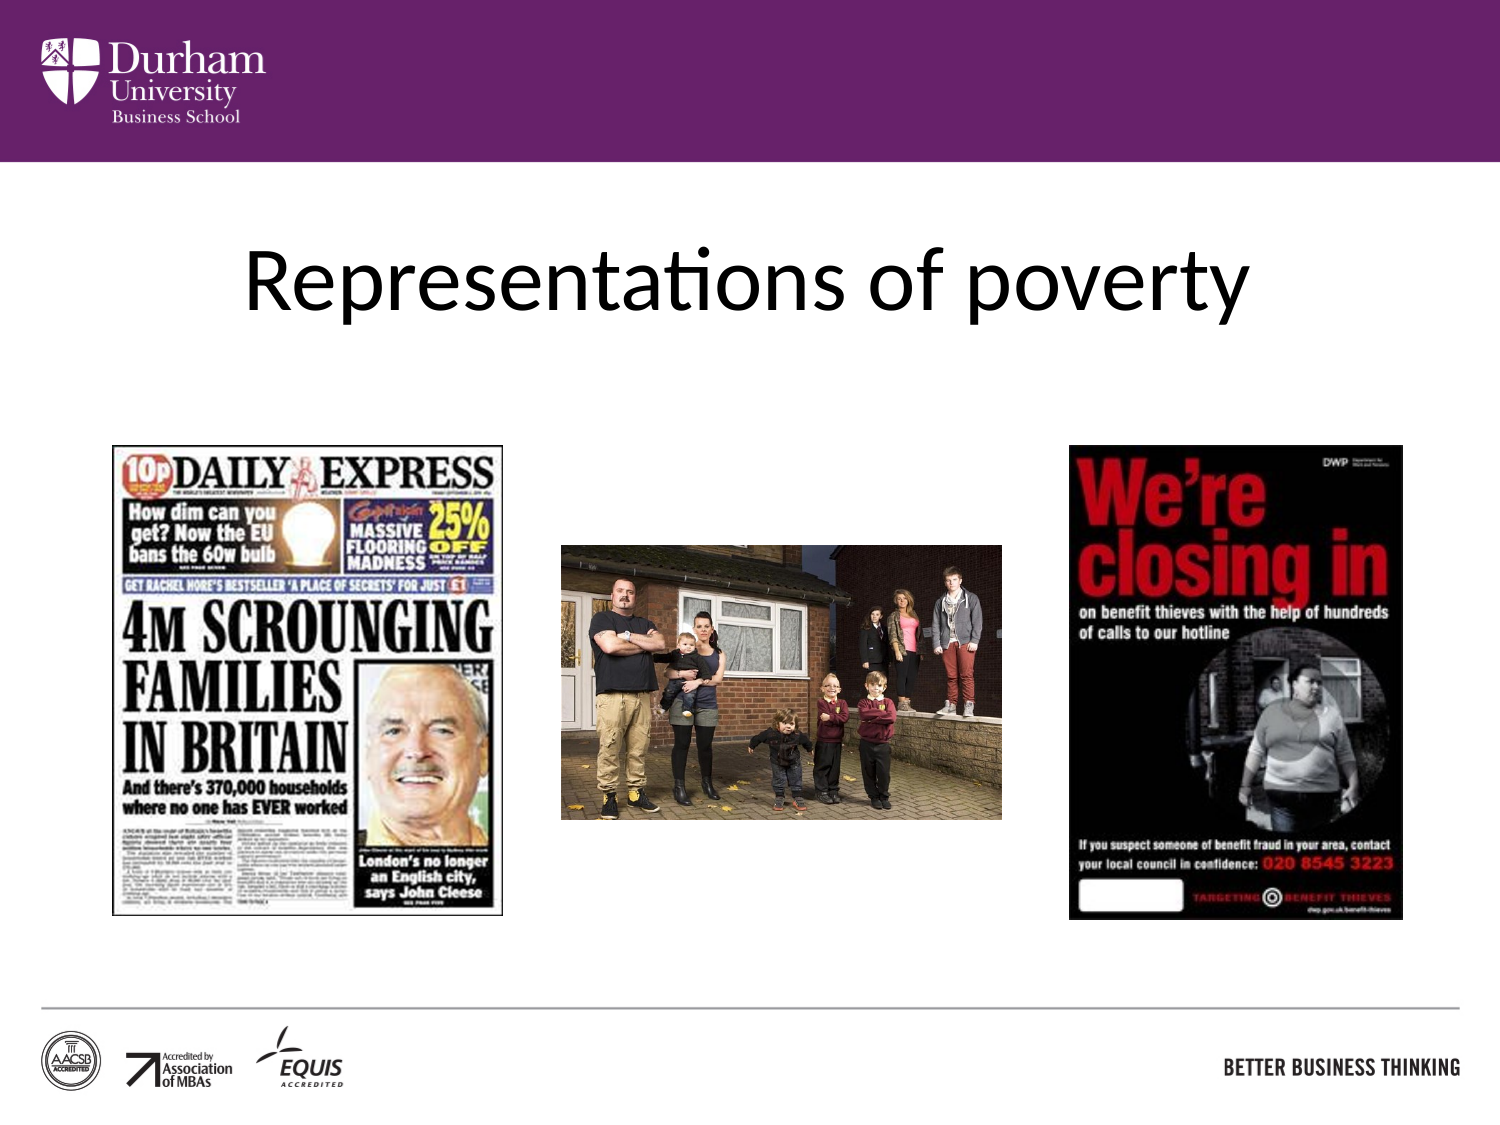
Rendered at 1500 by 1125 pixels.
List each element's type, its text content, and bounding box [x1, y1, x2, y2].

title Representations of poverty [110, 101, 1386, 290]
picture [0, 0, 1500, 1125]
